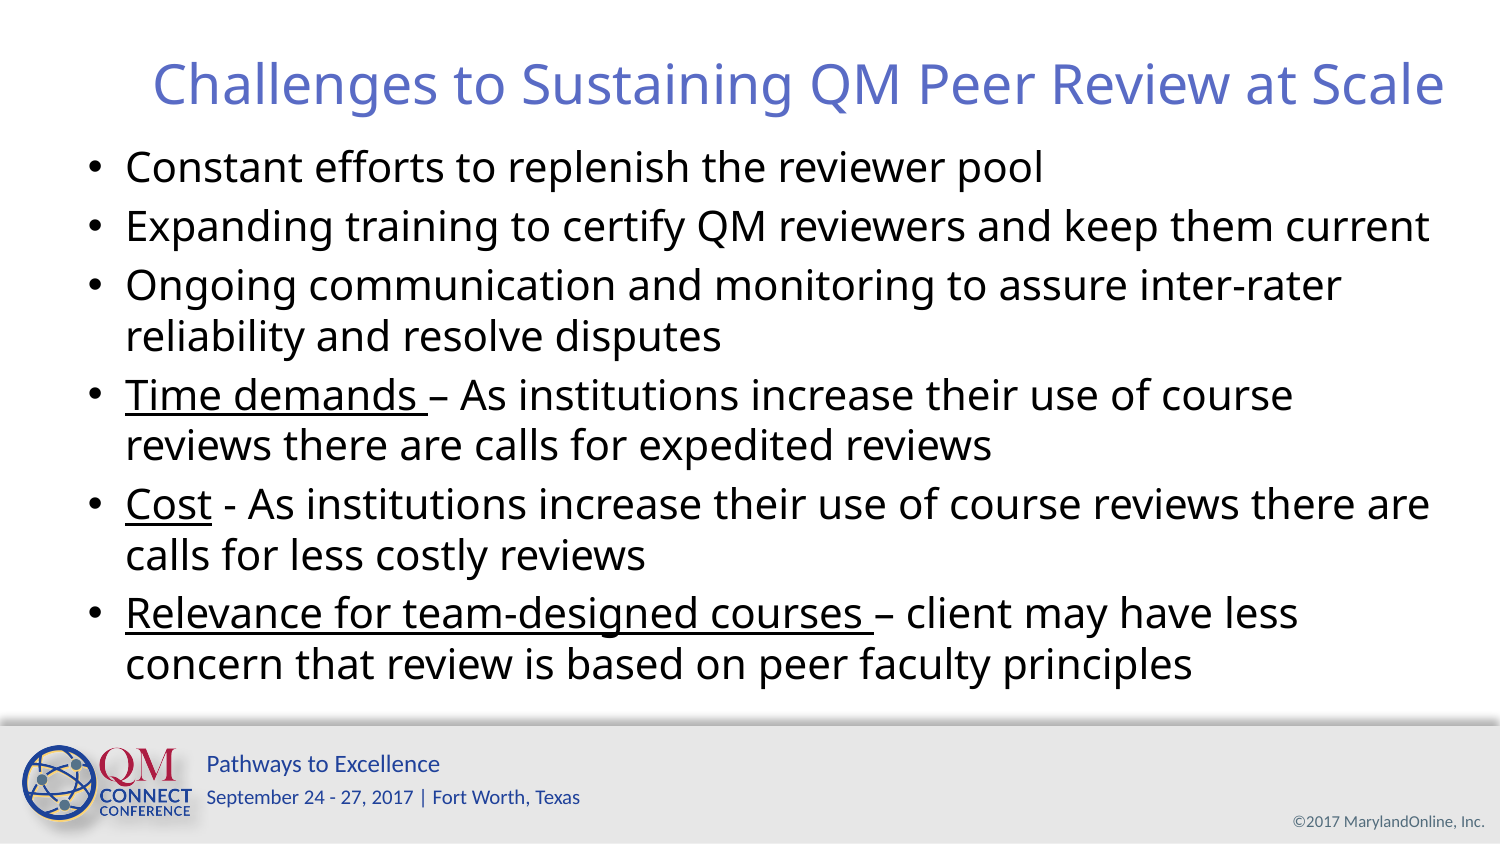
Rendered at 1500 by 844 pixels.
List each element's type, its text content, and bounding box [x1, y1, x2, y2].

list Challenges to Sustaining QM Peer Review at Scale [123, 37, 1477, 127]
list Constant efforts to replenish the reviewer pool Expanding training to certify QM reviewers and keep them current Ongoing communication and monitoring to assure inter-rater reliability and resolve disputes Time demands – As institutions increase their use of course reviews there are calls for expedited reviews Cost - As institutions increase their use of course reviews there are calls for less costly reviews Relevance for team-designed courses – client may have less concern that review is based on peer faculty principles [72, 133, 1459, 714]
picture [22, 745, 192, 822]
